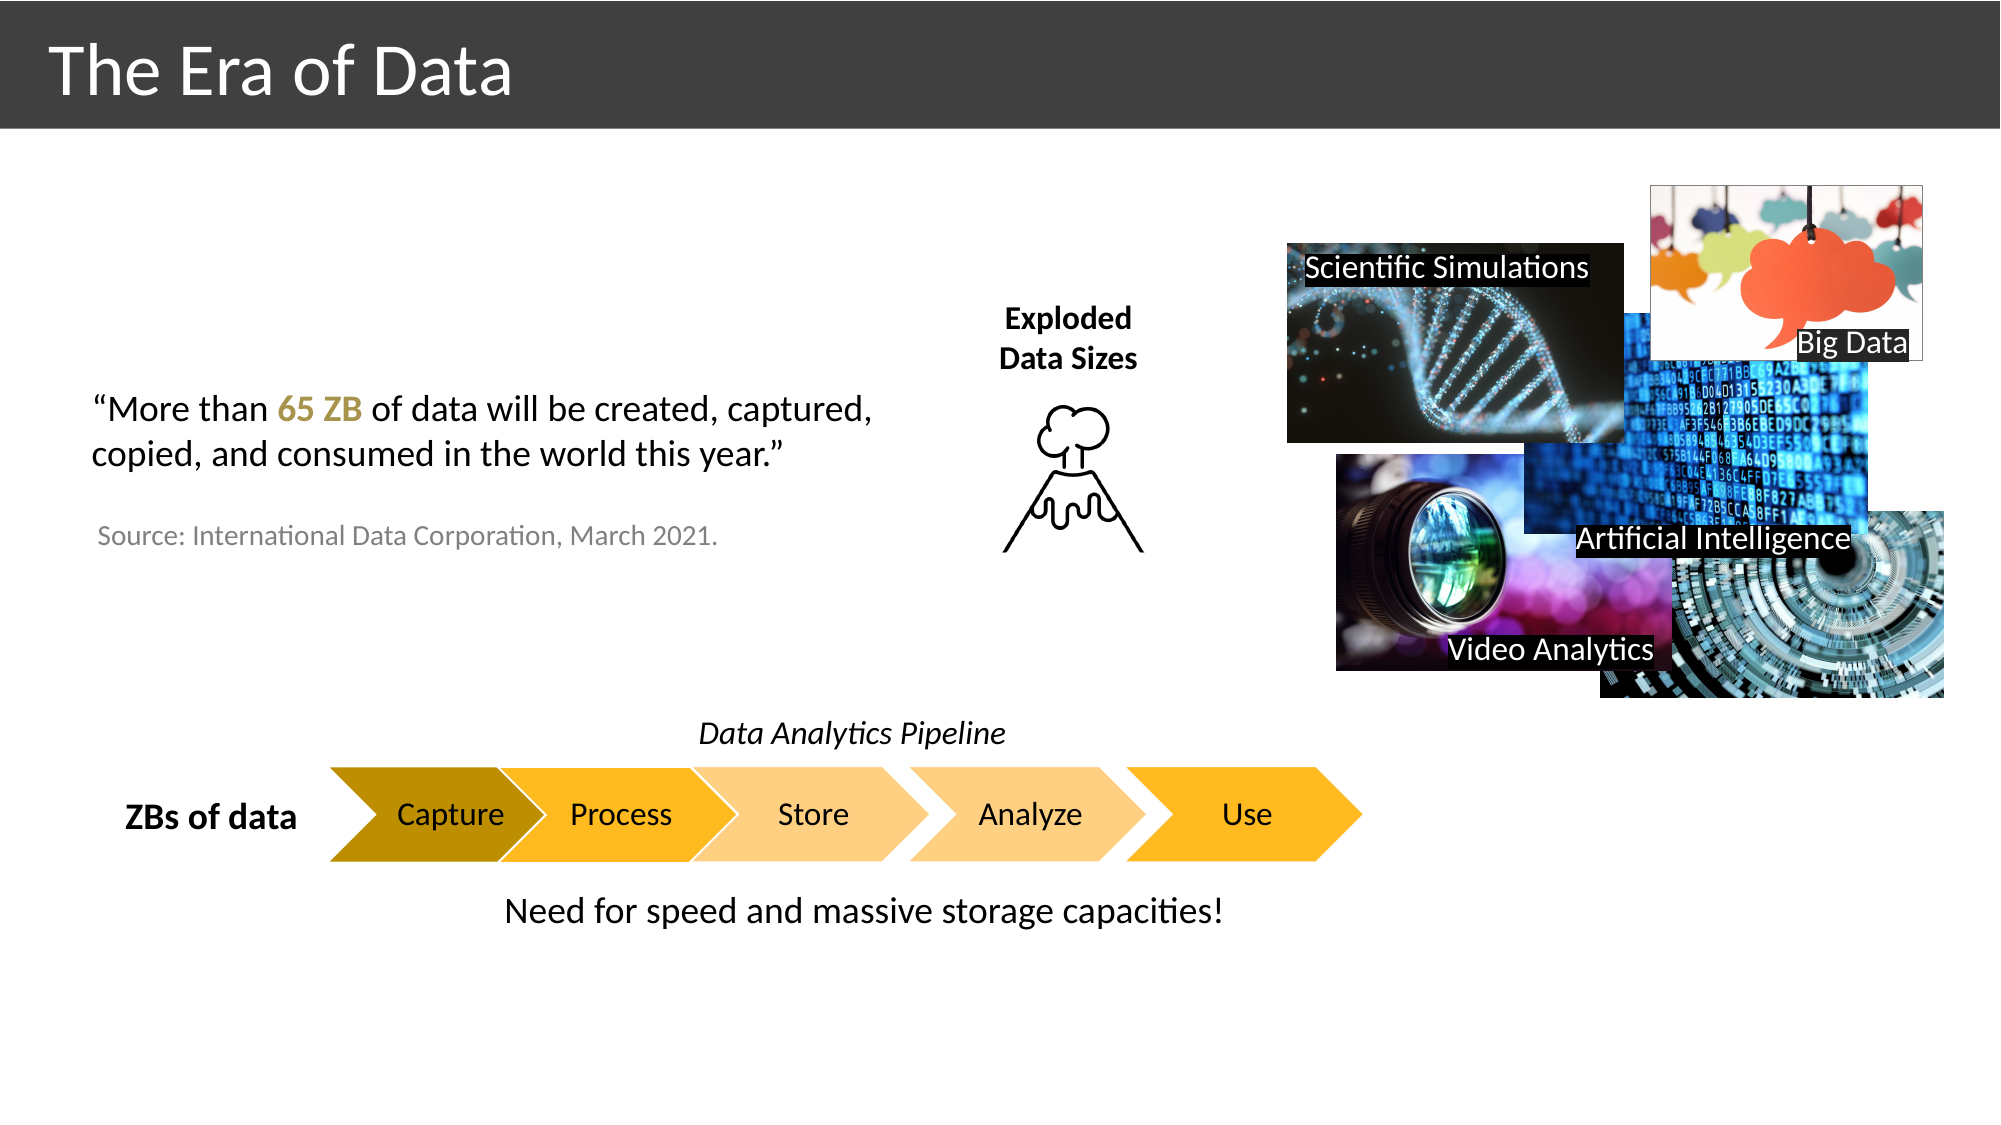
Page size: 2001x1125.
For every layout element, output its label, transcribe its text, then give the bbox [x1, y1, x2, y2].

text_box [1284, 185, 1944, 698]
text_box The Era of Data [0, 0, 2000, 130]
picture [986, 392, 1160, 567]
text_box “More than 65 ZB of data will be created, captured, copied, and consumed in the world this year.” [76, 376, 961, 481]
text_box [93, 596, 1436, 1125]
text_box Source: International Data Corporation, March 2021. [82, 509, 735, 559]
text_box Exploded Data Sizes [984, 289, 1153, 384]
